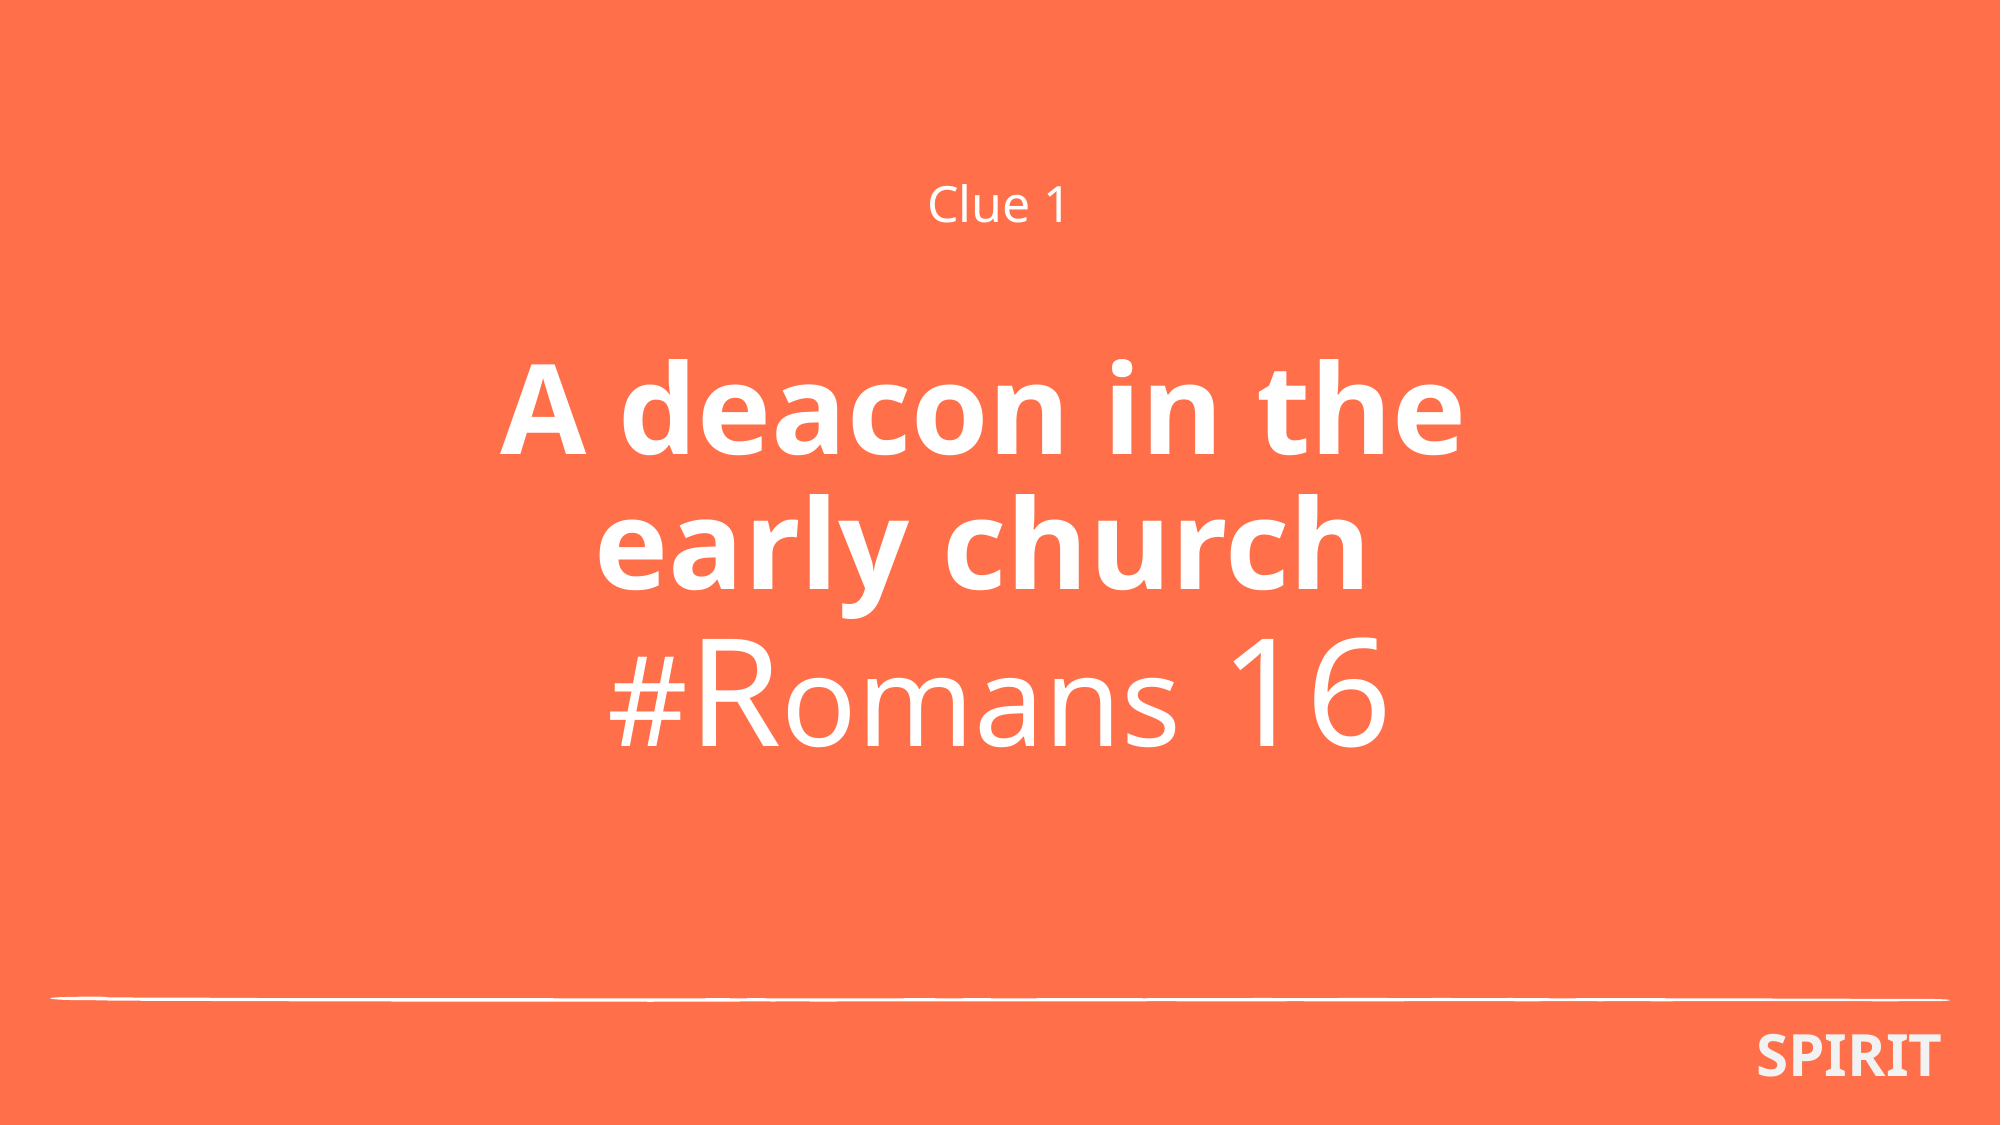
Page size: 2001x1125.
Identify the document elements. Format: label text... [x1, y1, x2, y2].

title A deacon in the early church #Romans 16 [208, 334, 1792, 791]
subtitle Clue 1 [249, 171, 1750, 242]
list SPIRIT [1558, 1017, 1958, 1097]
